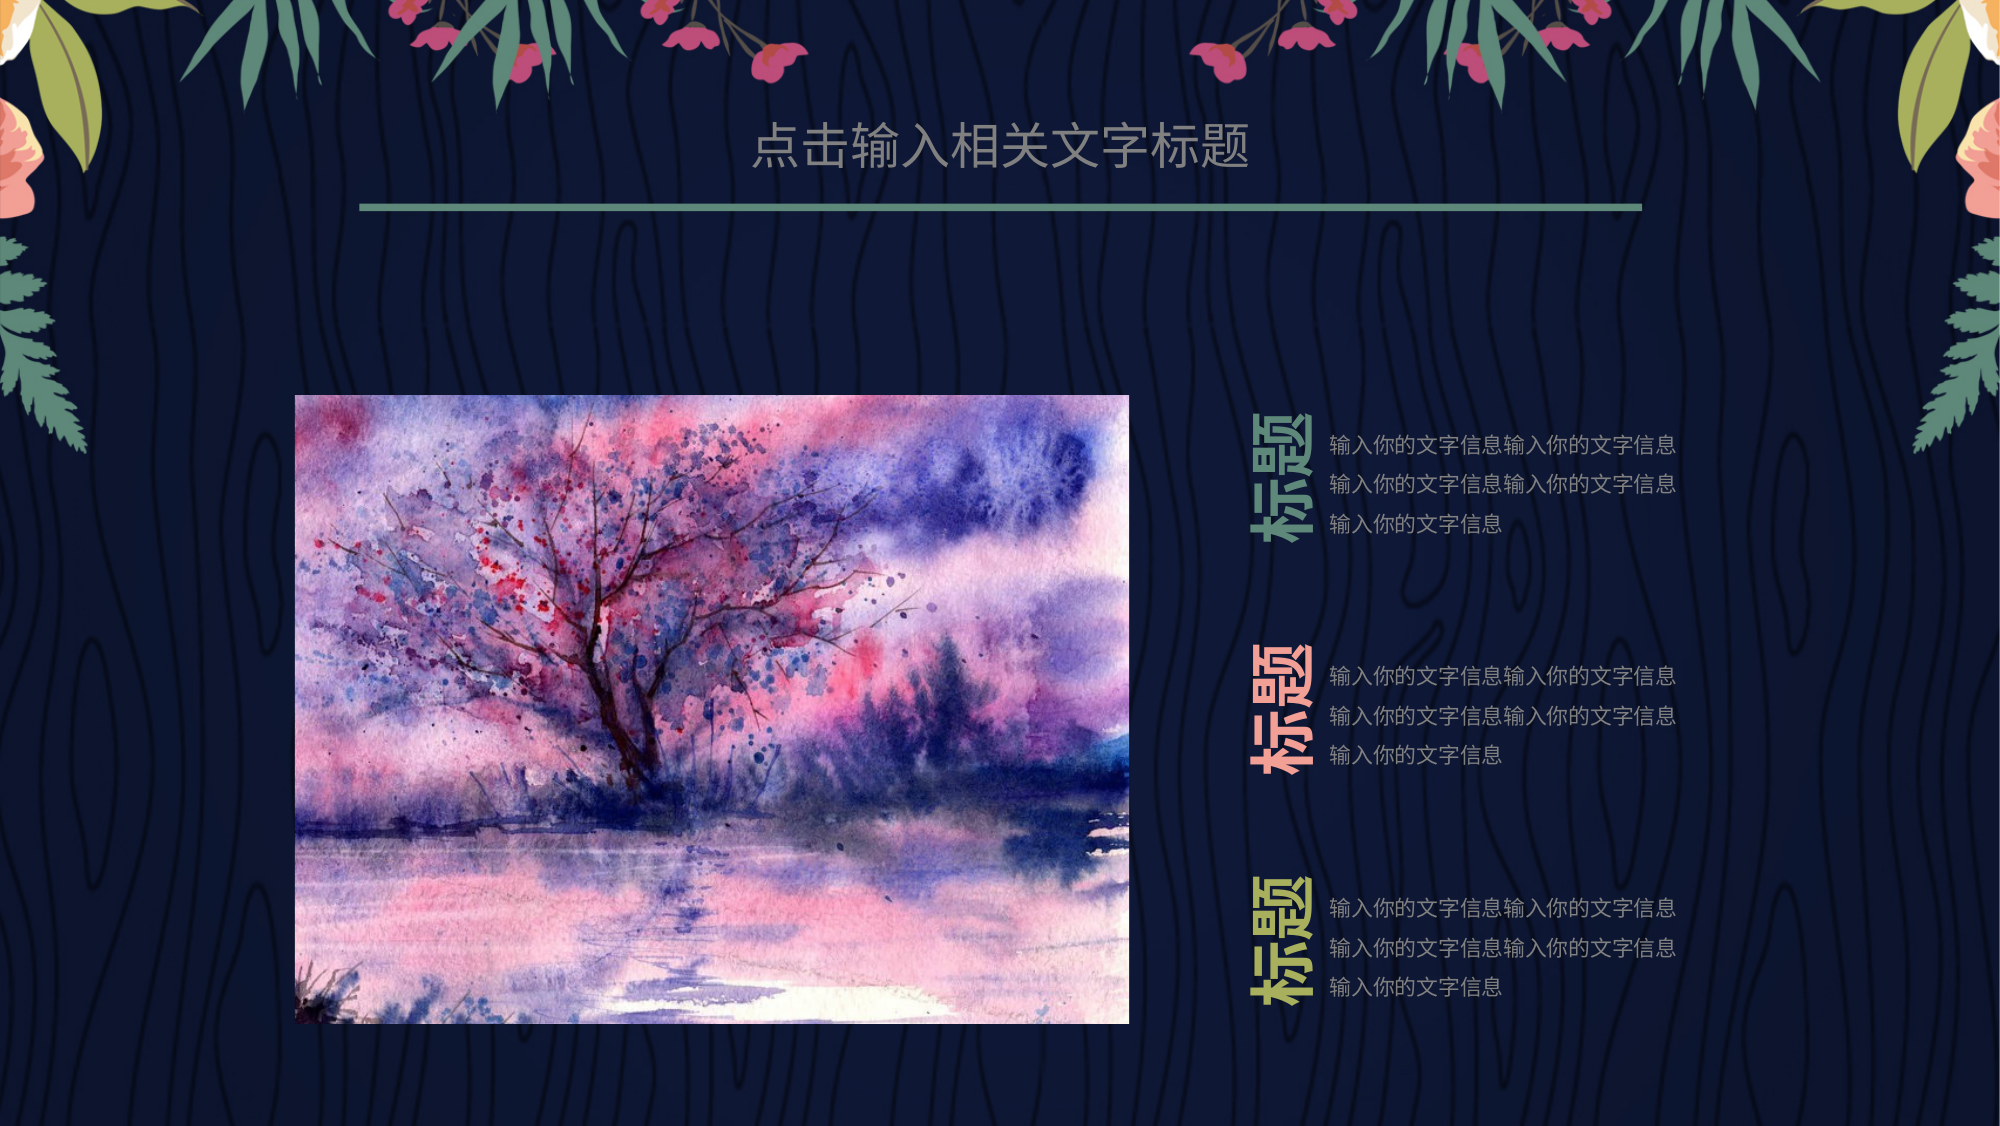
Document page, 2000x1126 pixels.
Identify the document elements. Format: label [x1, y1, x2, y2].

text_box [359, 107, 1643, 212]
text_box [1233, 626, 1709, 792]
text_box [1233, 395, 1709, 561]
text_box [1233, 858, 1709, 1024]
text_box [294, 395, 1130, 1024]
picture [0, 0, 2000, 1126]
